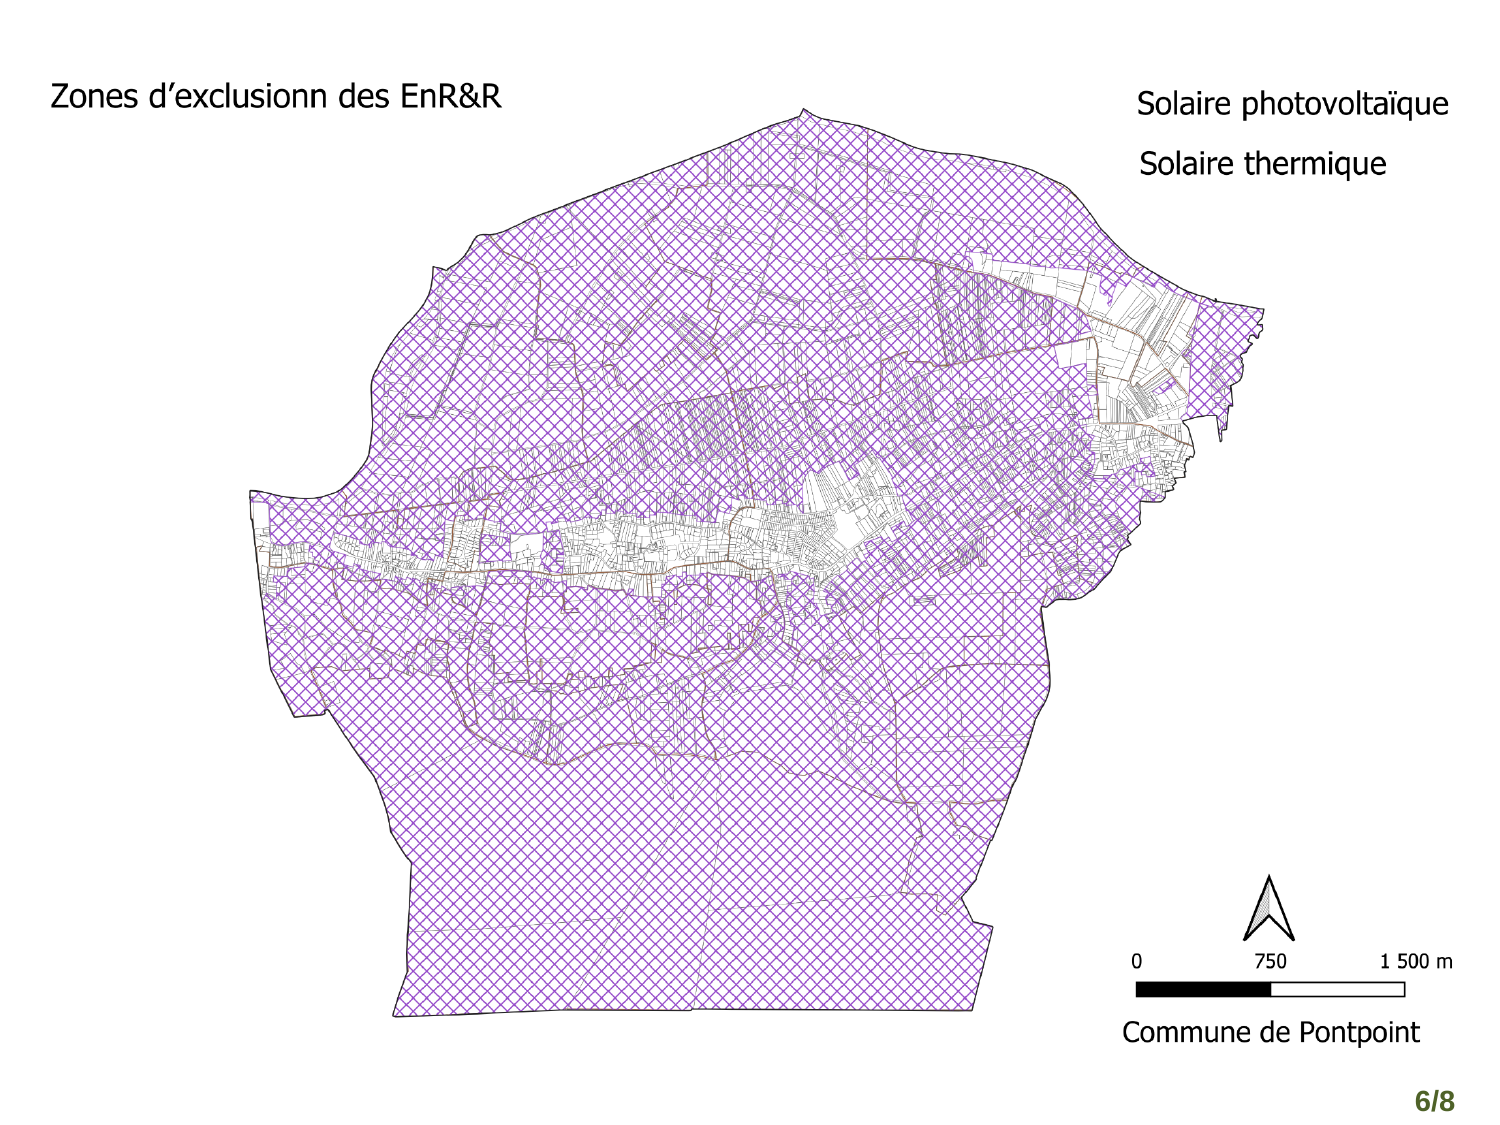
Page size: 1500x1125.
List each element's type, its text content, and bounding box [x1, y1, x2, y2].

picture [49, 62, 1463, 1063]
text_box 6/8 [1400, 1074, 1500, 1125]
